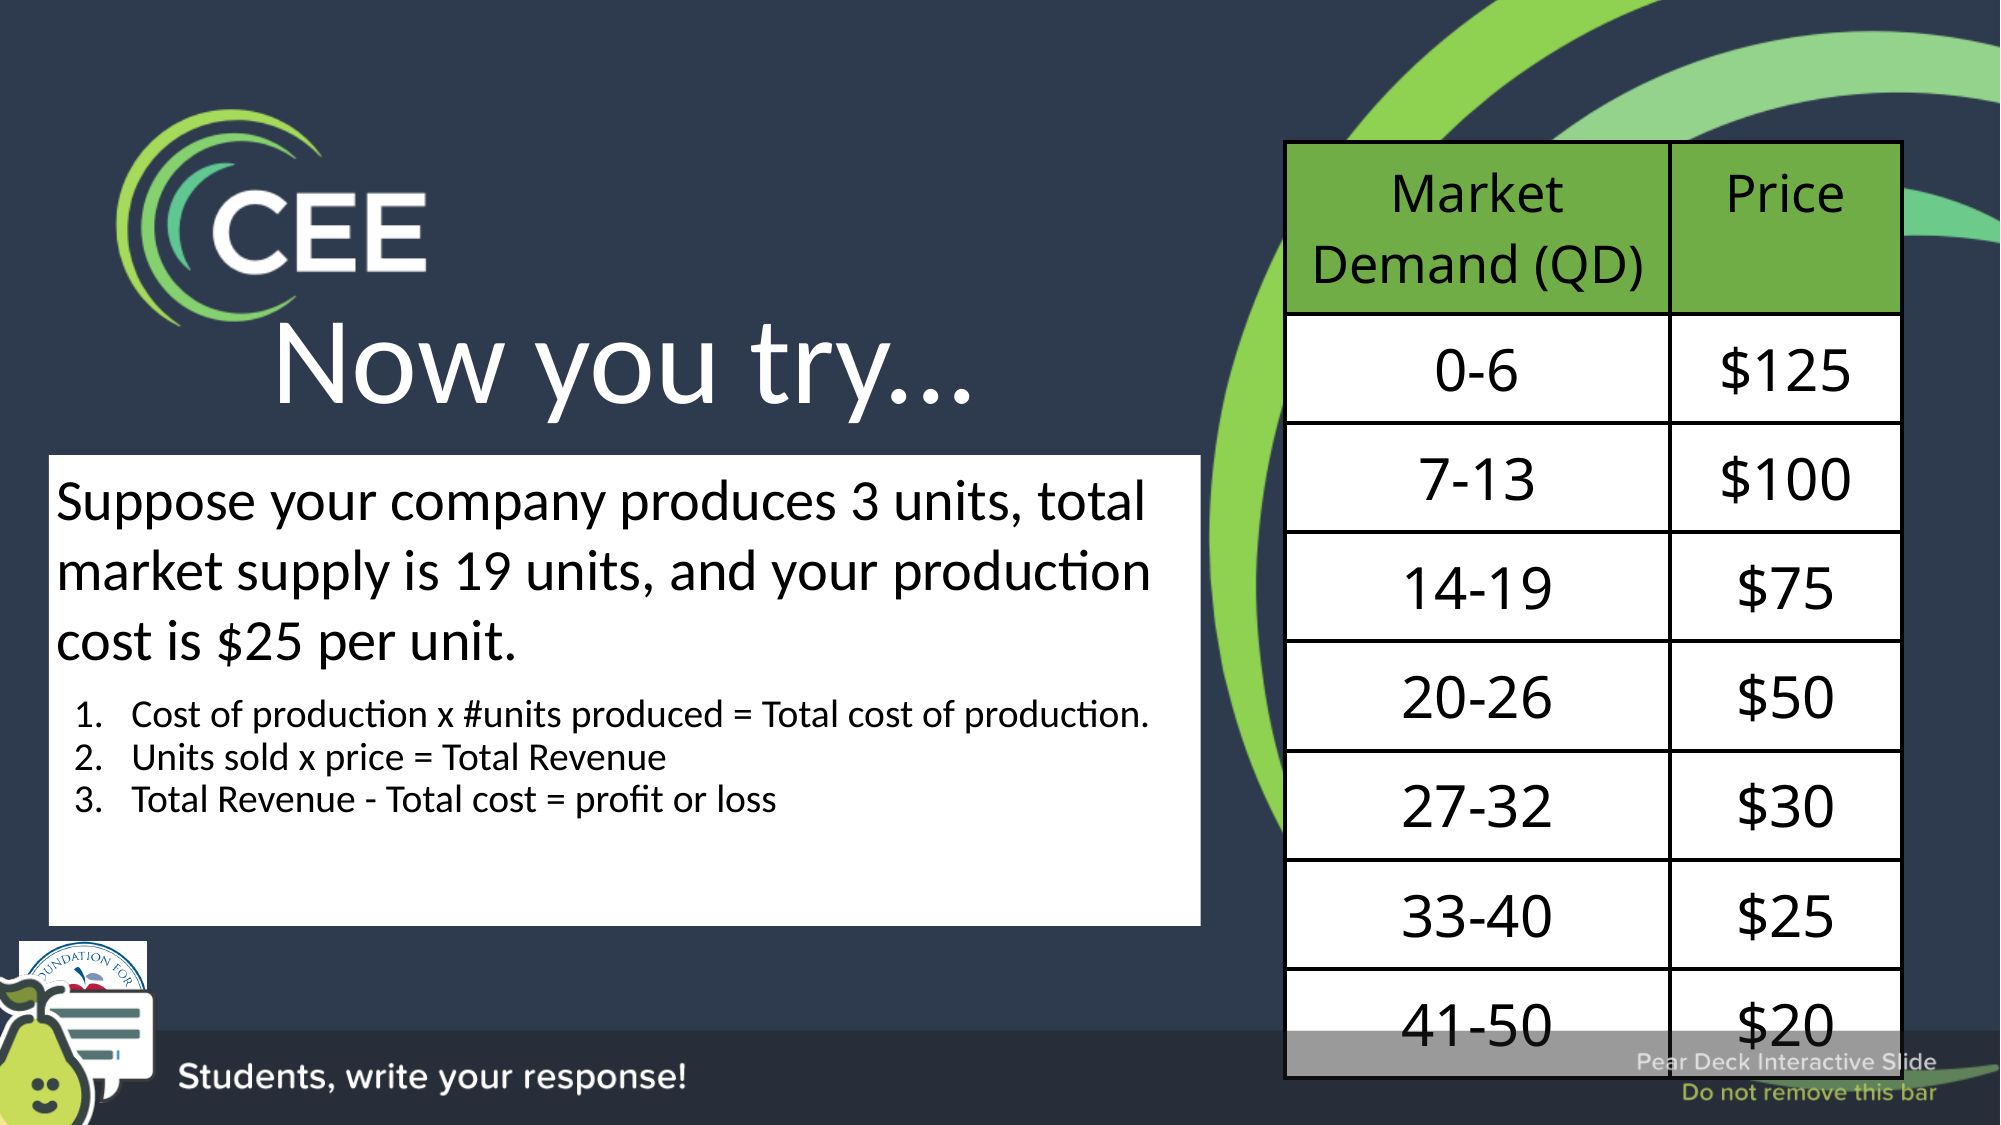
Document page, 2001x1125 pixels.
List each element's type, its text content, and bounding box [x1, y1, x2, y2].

table_cell $30 [1672, 753, 1900, 858]
title Now you try... [106, 284, 1143, 442]
table_cell $50 [1672, 643, 1900, 749]
table_cell $125 [1672, 316, 1900, 421]
picture [0, 0, 2000, 1125]
table_header Market Demand (QD) [1287, 144, 1668, 312]
table_cell 20-26 [1287, 643, 1668, 749]
table_cell 27-32 [1287, 753, 1668, 858]
list Suppose your company produces 3 units, total market supply is 19 units, and your production cost is $25 per unit. Cost of production x #units produced = Total cost of production. Units sold x price = Total Revenue Total Revenue - Total cost = profit or loss [48, 455, 1201, 926]
table_cell 33-40 [1287, 862, 1668, 967]
table_header Price [1672, 144, 1900, 312]
table_cell 14-19 [1287, 534, 1668, 639]
table_cell 0-6 [1287, 316, 1668, 421]
table_cell $25 [1672, 862, 1900, 967]
table_cell $75 [1672, 534, 1900, 639]
table_cell $100 [1672, 425, 1900, 530]
table_cell 7-13 [1287, 425, 1668, 530]
